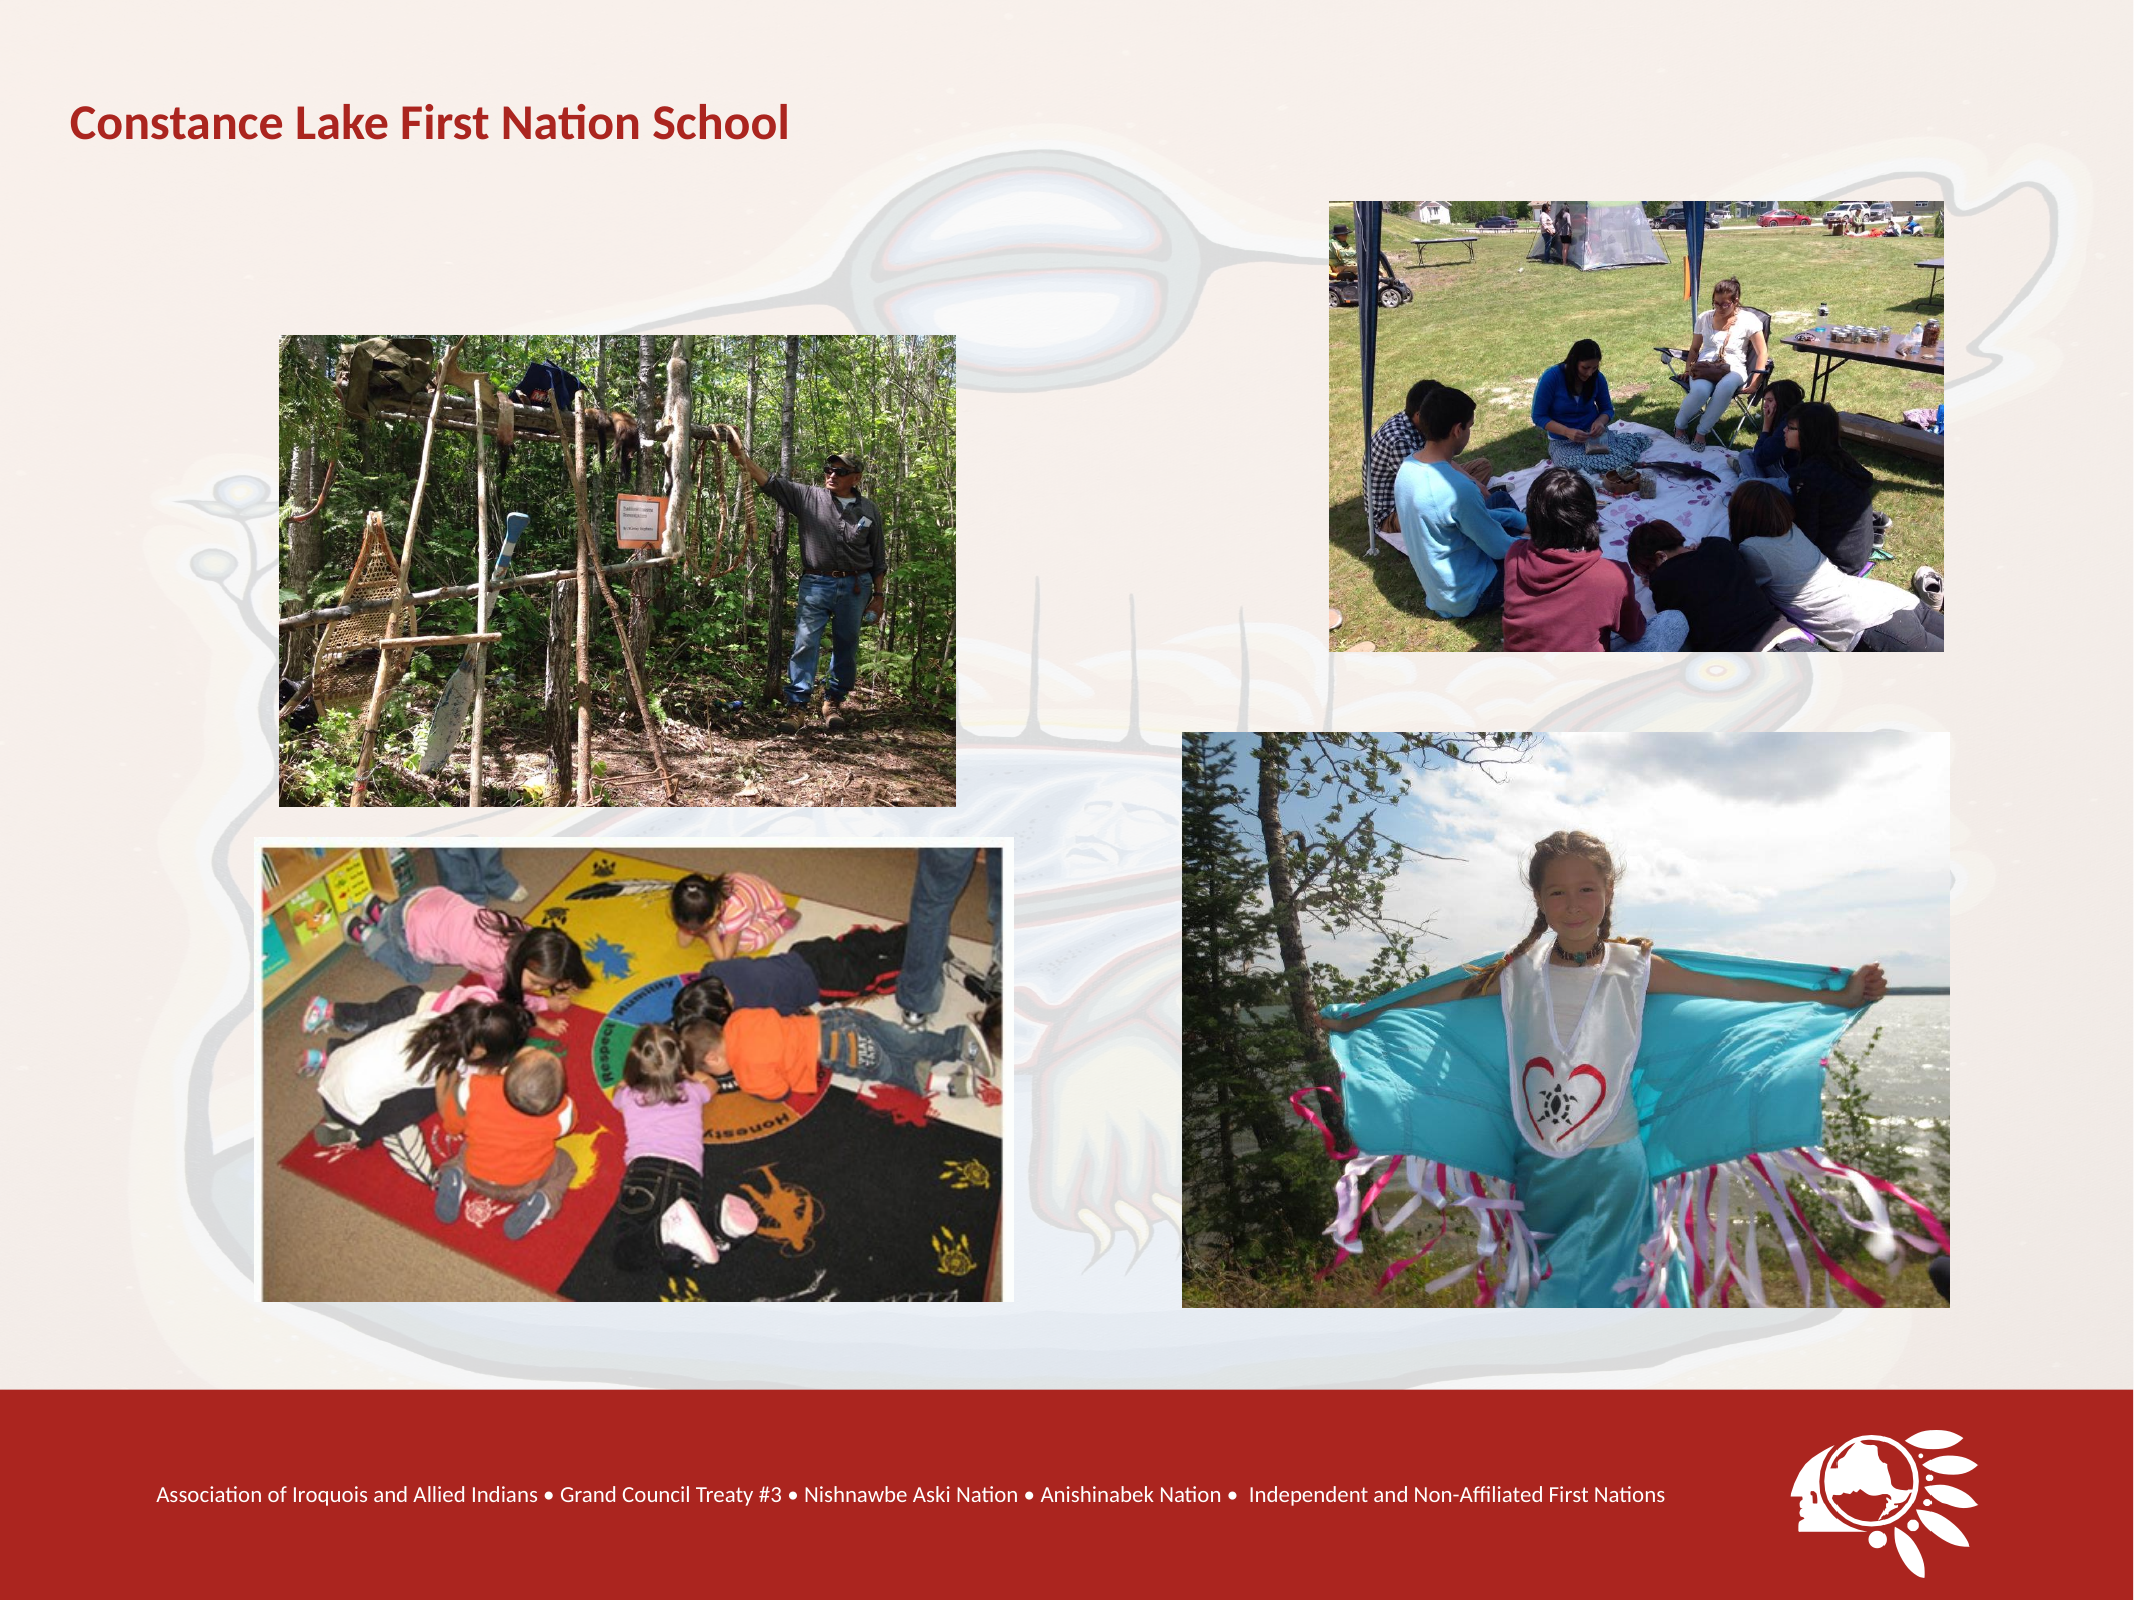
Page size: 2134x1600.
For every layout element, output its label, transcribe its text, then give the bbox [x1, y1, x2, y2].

picture [253, 837, 1014, 1302]
picture [278, 335, 956, 807]
picture [1182, 732, 1950, 1308]
title Constance Lake First Nation School [69, 89, 1958, 151]
picture [1328, 200, 1944, 652]
picture [1790, 1430, 1979, 1578]
